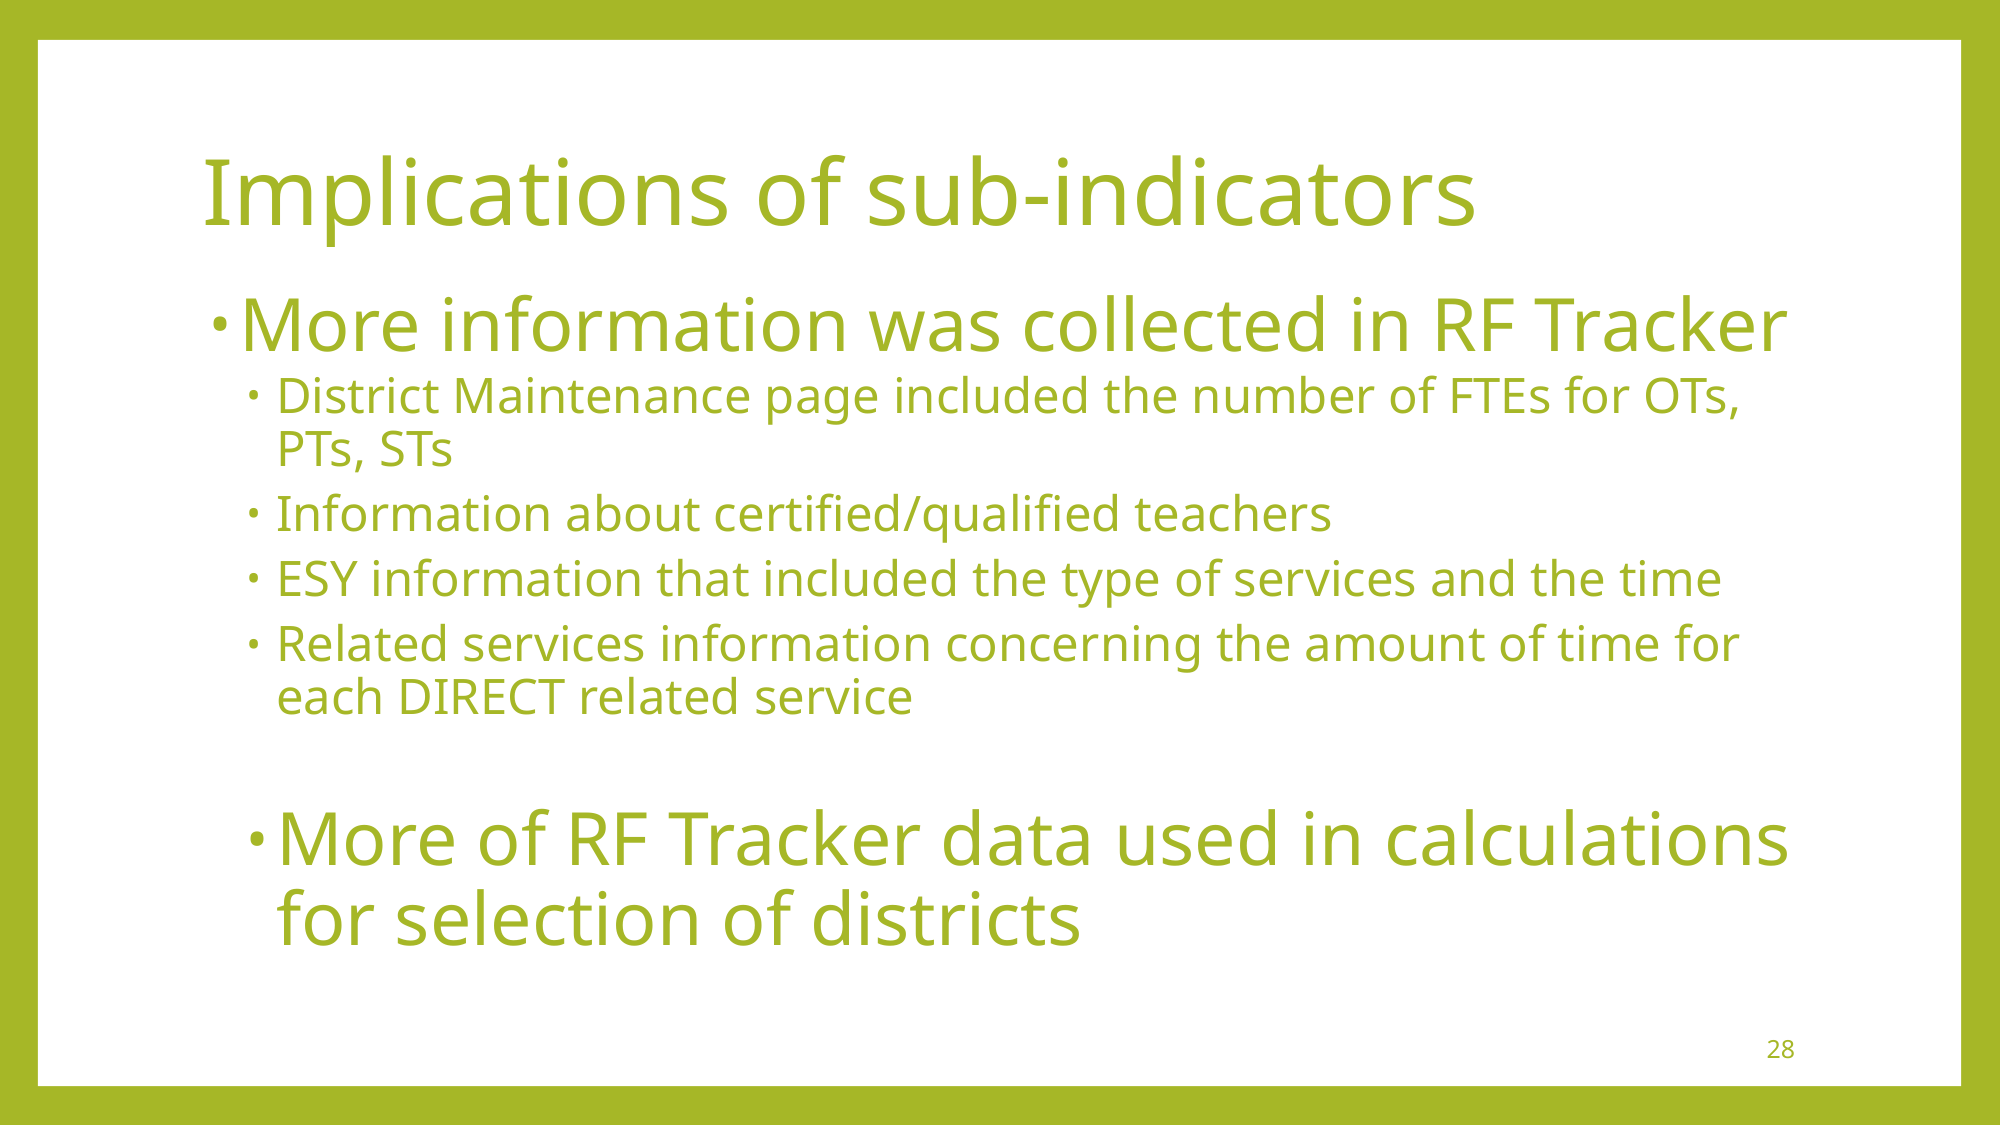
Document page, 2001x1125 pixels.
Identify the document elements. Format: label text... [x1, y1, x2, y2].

title Implications of sub-indicators [187, 99, 1808, 280]
slide_number 28 [1530, 1020, 1811, 1081]
list More information was collected in RF Tracker District Maintenance page included the number of FTEs for OTs, PTs, STs Information about certified/qualified teachers ESY information that included the type of services and the time Related services information concerning the amount of time for each DIRECT related service More of RF Tracker data used in calculations for selection of districts [187, 280, 1808, 1000]
